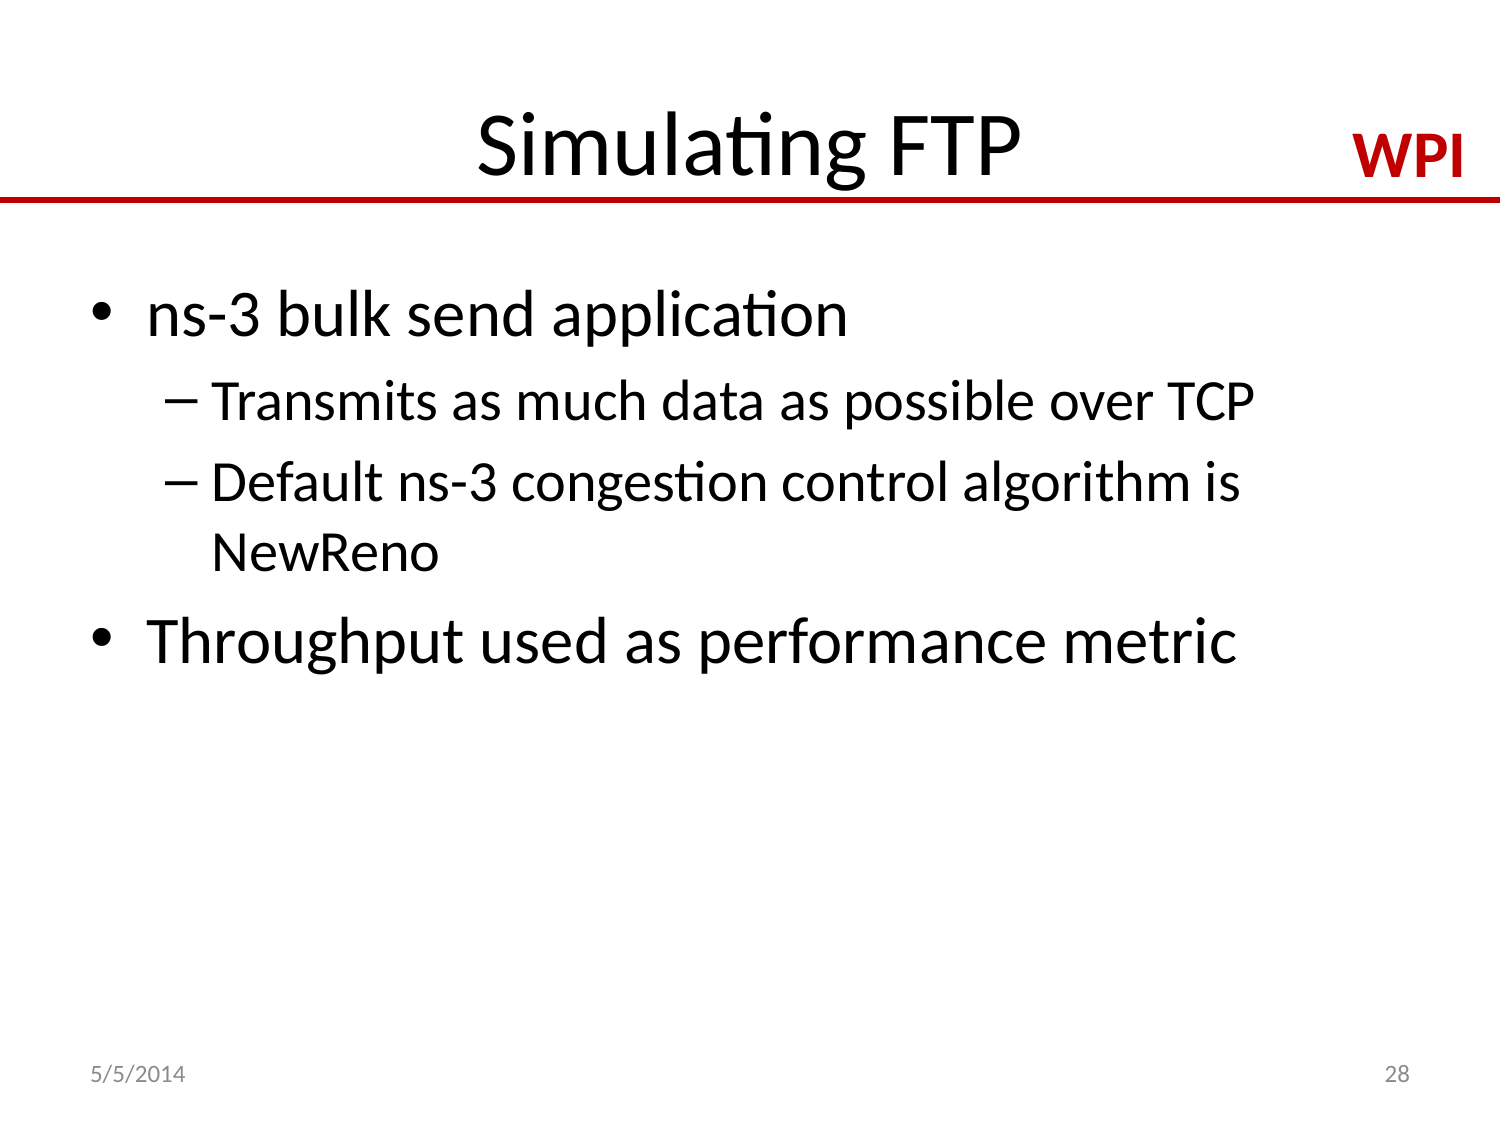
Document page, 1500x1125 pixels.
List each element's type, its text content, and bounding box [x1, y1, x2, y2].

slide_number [75, 1042, 425, 1103]
slide_number 28 [1074, 1042, 1425, 1103]
list ns-3 bulk send application Transmits as much data as possible over TCP Default ns-3 congestion control algorithm is NewReno Throughput used as performance metric [75, 262, 1425, 1005]
title Simulating FTP [75, 45, 1425, 233]
